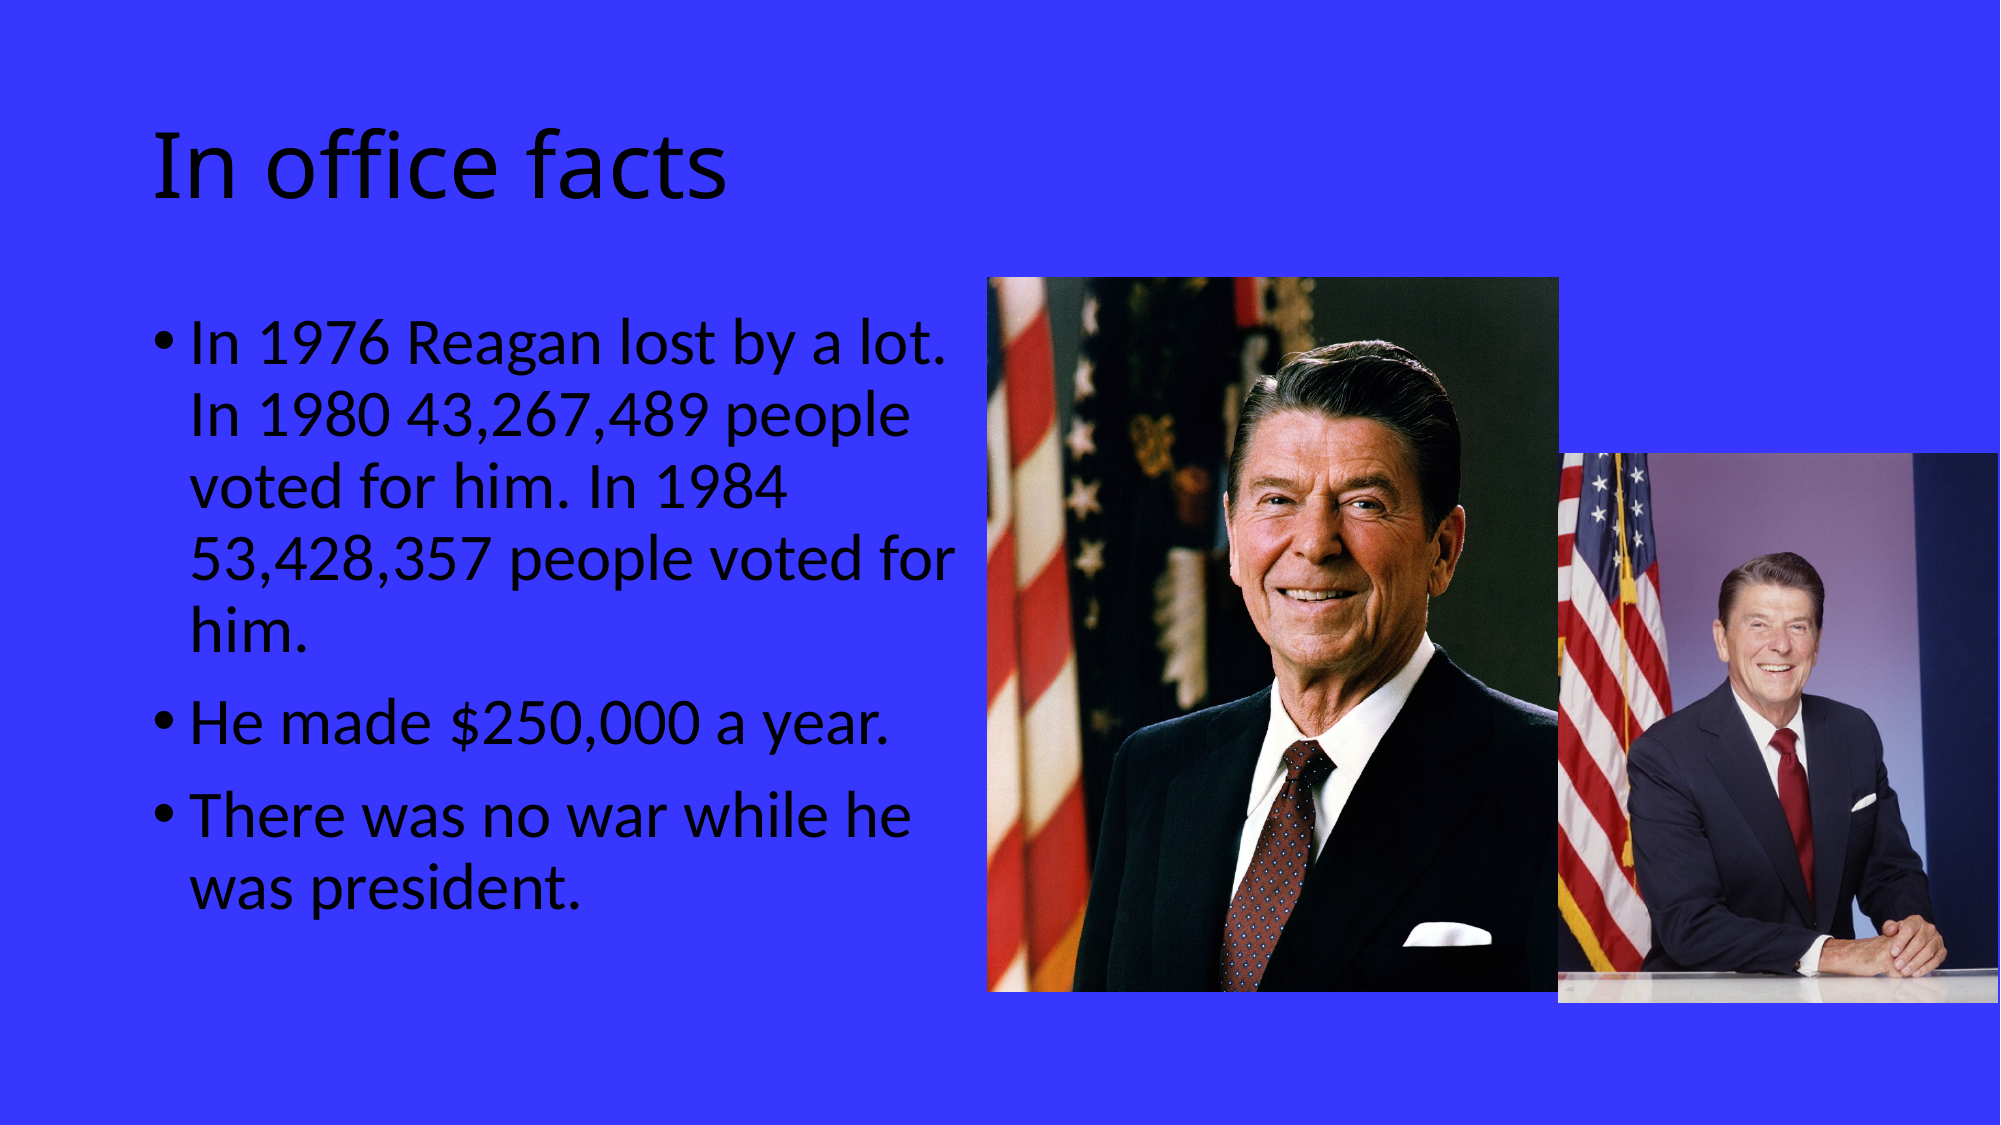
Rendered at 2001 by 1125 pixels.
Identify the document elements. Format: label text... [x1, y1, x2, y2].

list In 1976 Reagan lost by a lot. In 1980 43,267,489 people voted for him. In 1984 53,428,357 people voted for him. He made $250,000 a year. There was no war while he was president. [137, 299, 988, 1014]
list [987, 277, 1559, 992]
picture [1558, 453, 1998, 1003]
title In office facts [137, 59, 1863, 278]
